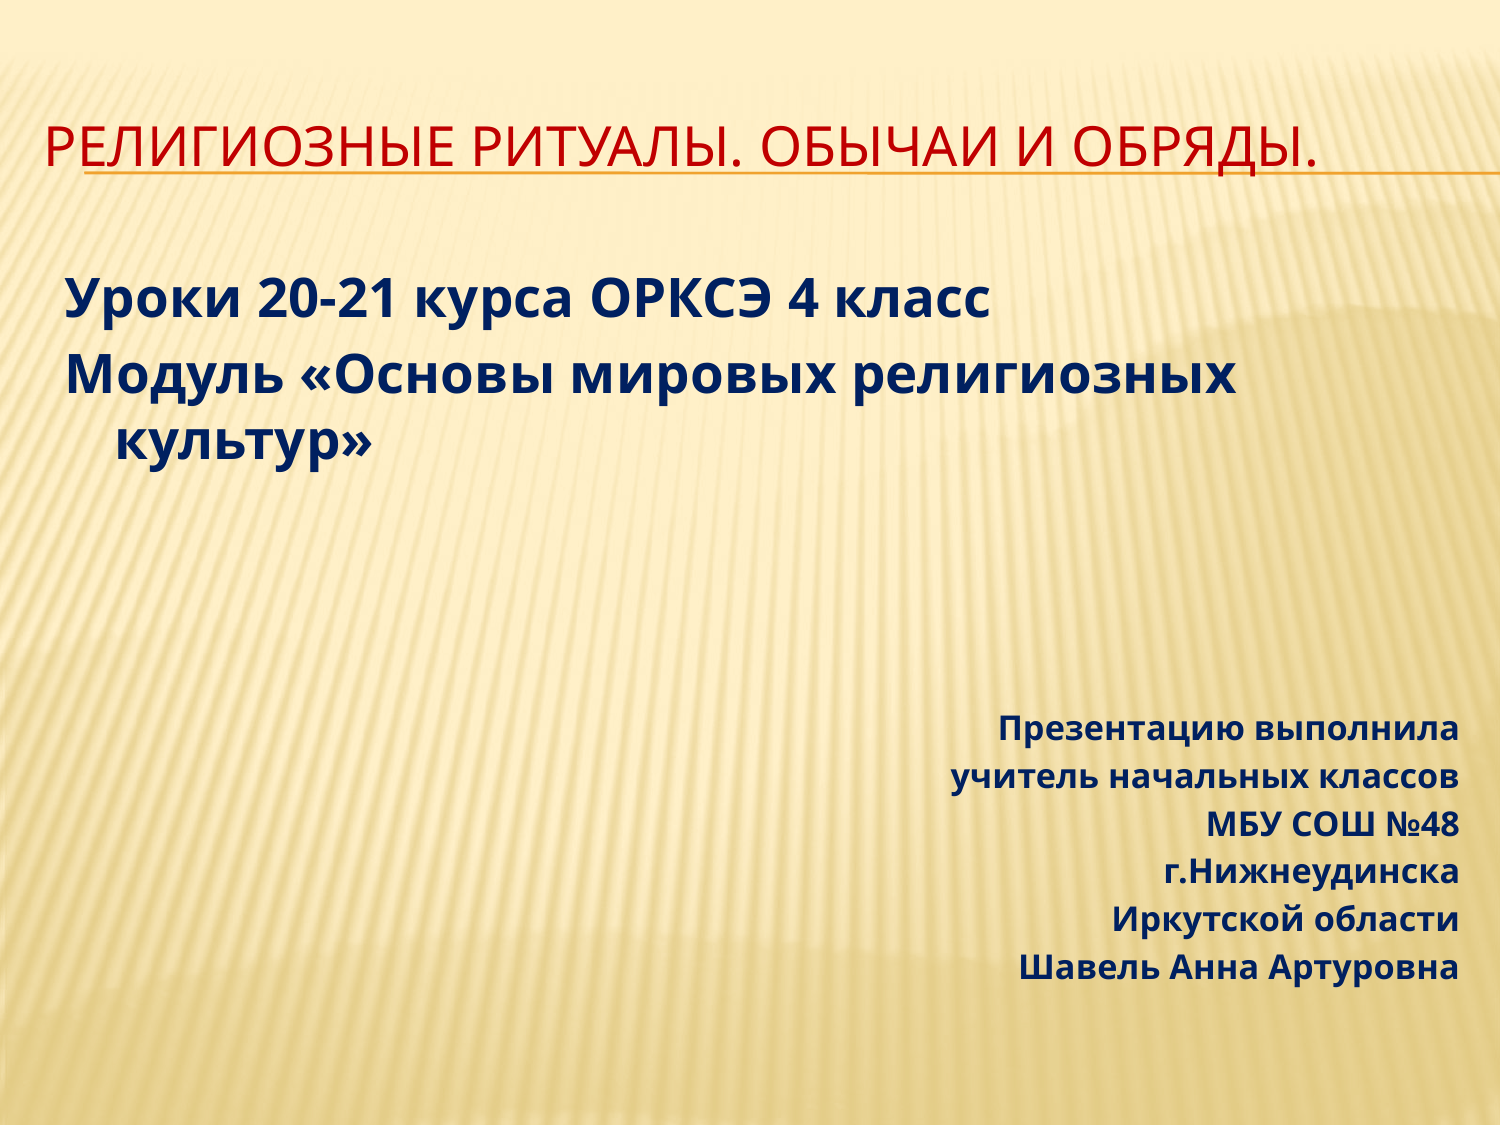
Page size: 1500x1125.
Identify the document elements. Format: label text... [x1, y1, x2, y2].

title Религиозные ритуалы. Обычаи и обряды. [0, 75, 1475, 213]
list Уроки 20-21 курса ОРКСЭ 4 класс Модуль «Основы мировых религиозных культур» Презентацию выполнила учитель начальных классов МБУ СОШ №48 г.Нижнеудинска Иркутской области Шавель Анна Артуровна [50, 254, 1475, 998]
